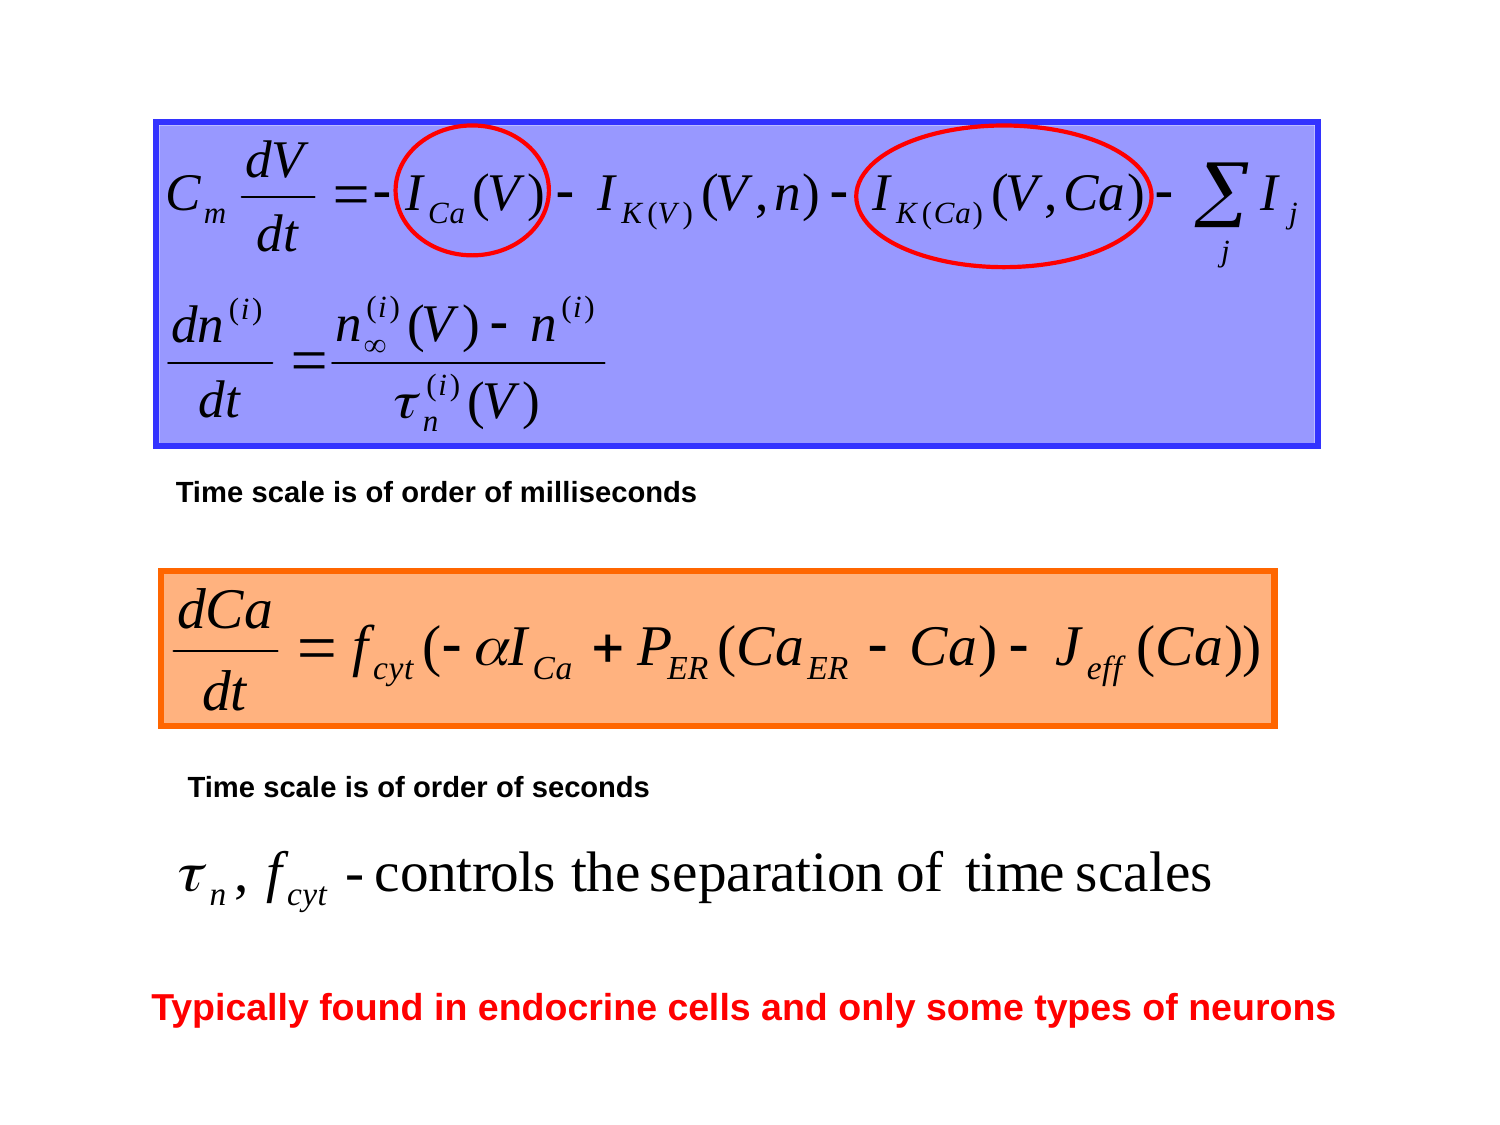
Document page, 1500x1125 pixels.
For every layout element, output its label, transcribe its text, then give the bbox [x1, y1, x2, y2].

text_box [173, 833, 1223, 925]
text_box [163, 573, 1272, 724]
text_box Time scale is of order of seconds [172, 760, 666, 811]
text_box Time scale is of order of milliseconds [161, 466, 713, 517]
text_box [159, 125, 1315, 444]
text_box Typically found in endocrine cells and only some types of neurons [136, 976, 1353, 1036]
